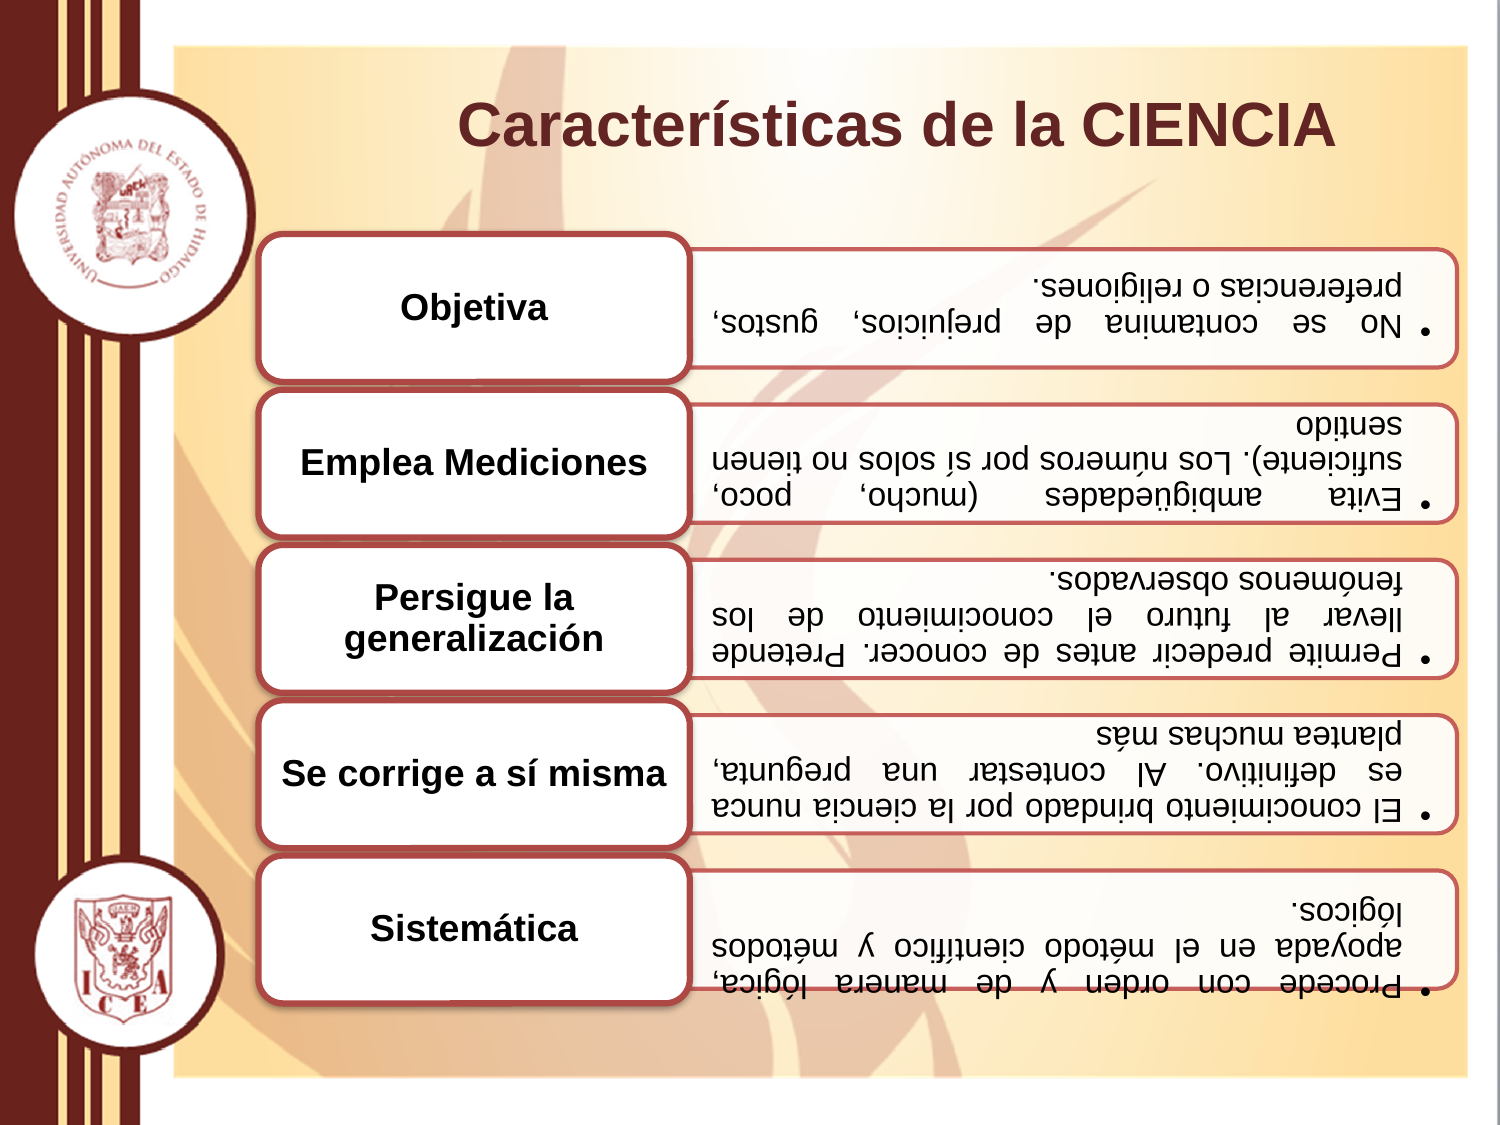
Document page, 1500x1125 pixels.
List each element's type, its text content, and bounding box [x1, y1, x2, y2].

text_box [258, 233, 1458, 1004]
title Características de la CIENCIA [430, 43, 1366, 200]
picture [0, 0, 1500, 1125]
